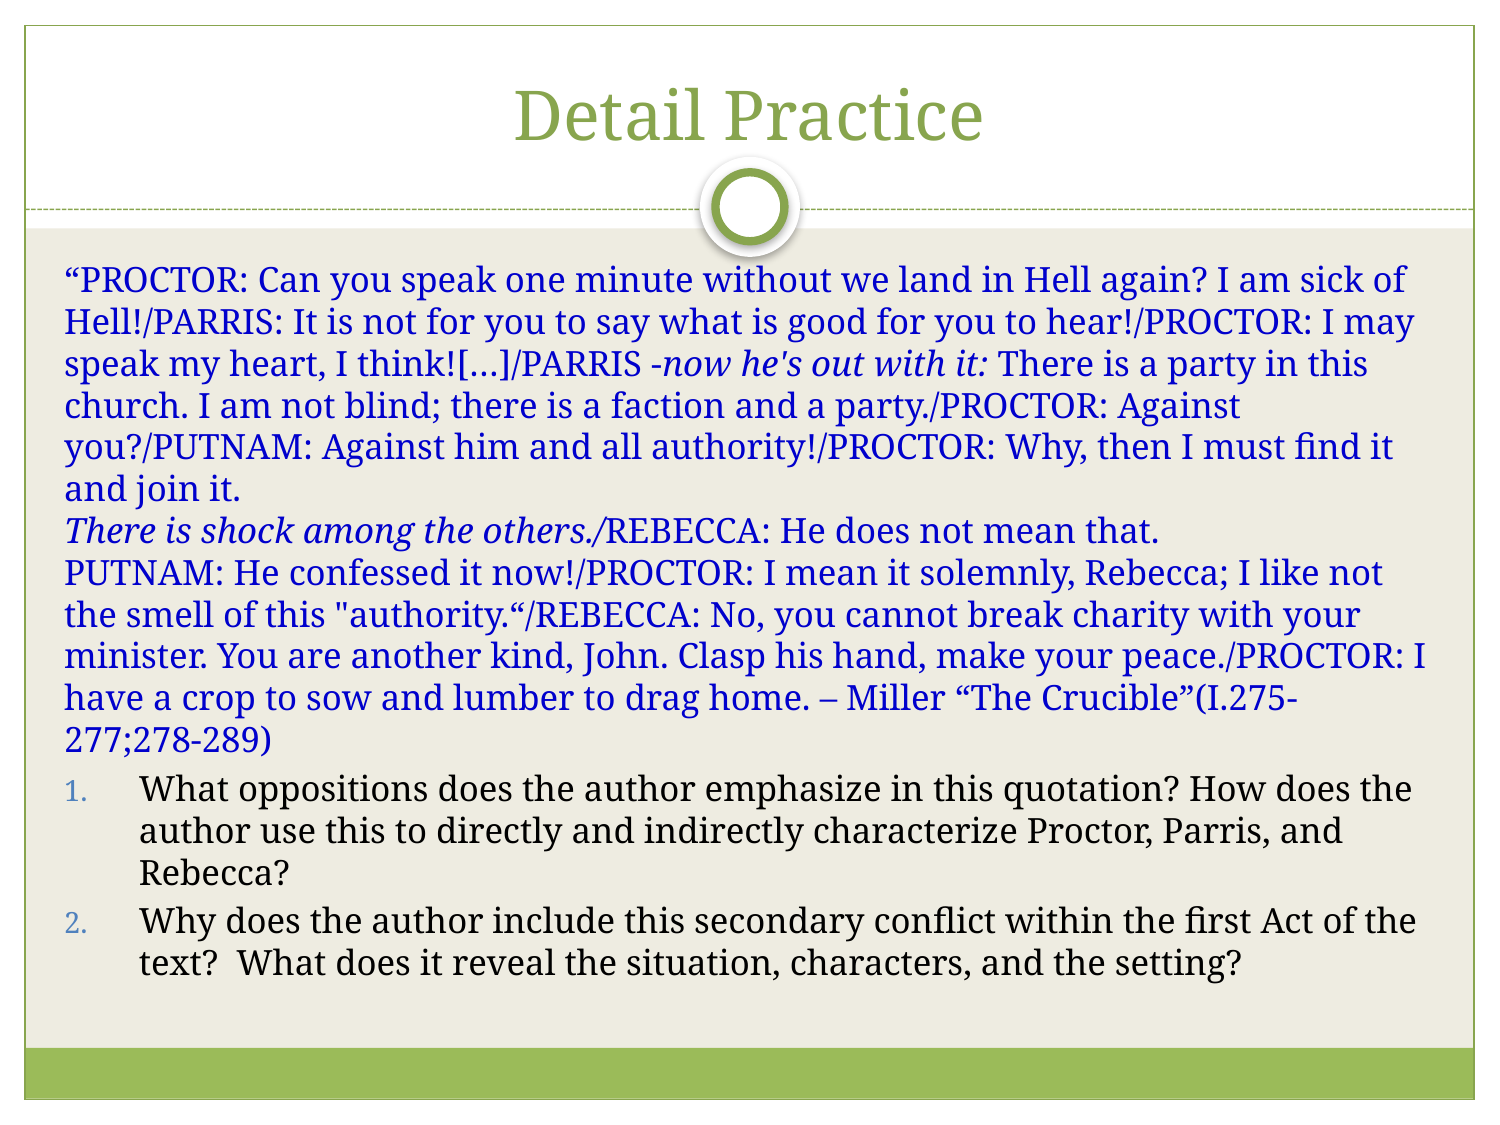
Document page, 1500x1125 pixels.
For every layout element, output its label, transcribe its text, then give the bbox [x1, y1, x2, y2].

title Detail Practice [49, 37, 1450, 162]
list “PROCTOR: Can you speak one minute without we land in Hell again? I am sick of Hell!/PARRIS: It is not for you to say what is good for you to hear!/PROCTOR: I may speak my heart, I think![…]/PARRIS -now he's out with it: There is a party in this church. I am not blind; there is a faction and a party./PROCTOR: Against you?/PUTNAM: Against him and all authority!/PROCTOR: Why, then I must find it and join it. There is shock among the others./REBECCA: He does not mean that. PUTNAM: He confessed it now!/PROCTOR: I mean it solemnly, Rebecca; I like not the smell of this "authority.“/REBECCA: No, you cannot break charity with your minister. You are another kind, John. Clasp his hand, make your peace./PROCTOR: I have a crop to sow and lumber to drag home. – Miller “The Crucible”(I.275-277;278-289) What oppositions does the author emphasize in this quotation? How does the author use this to directly and indirectly characterize Proctor, Parris, and Rebecca? Why does the author include this secondary conflict within the first Act of the text? What does it reveal the situation, characters, and the setting? [49, 250, 1445, 1001]
